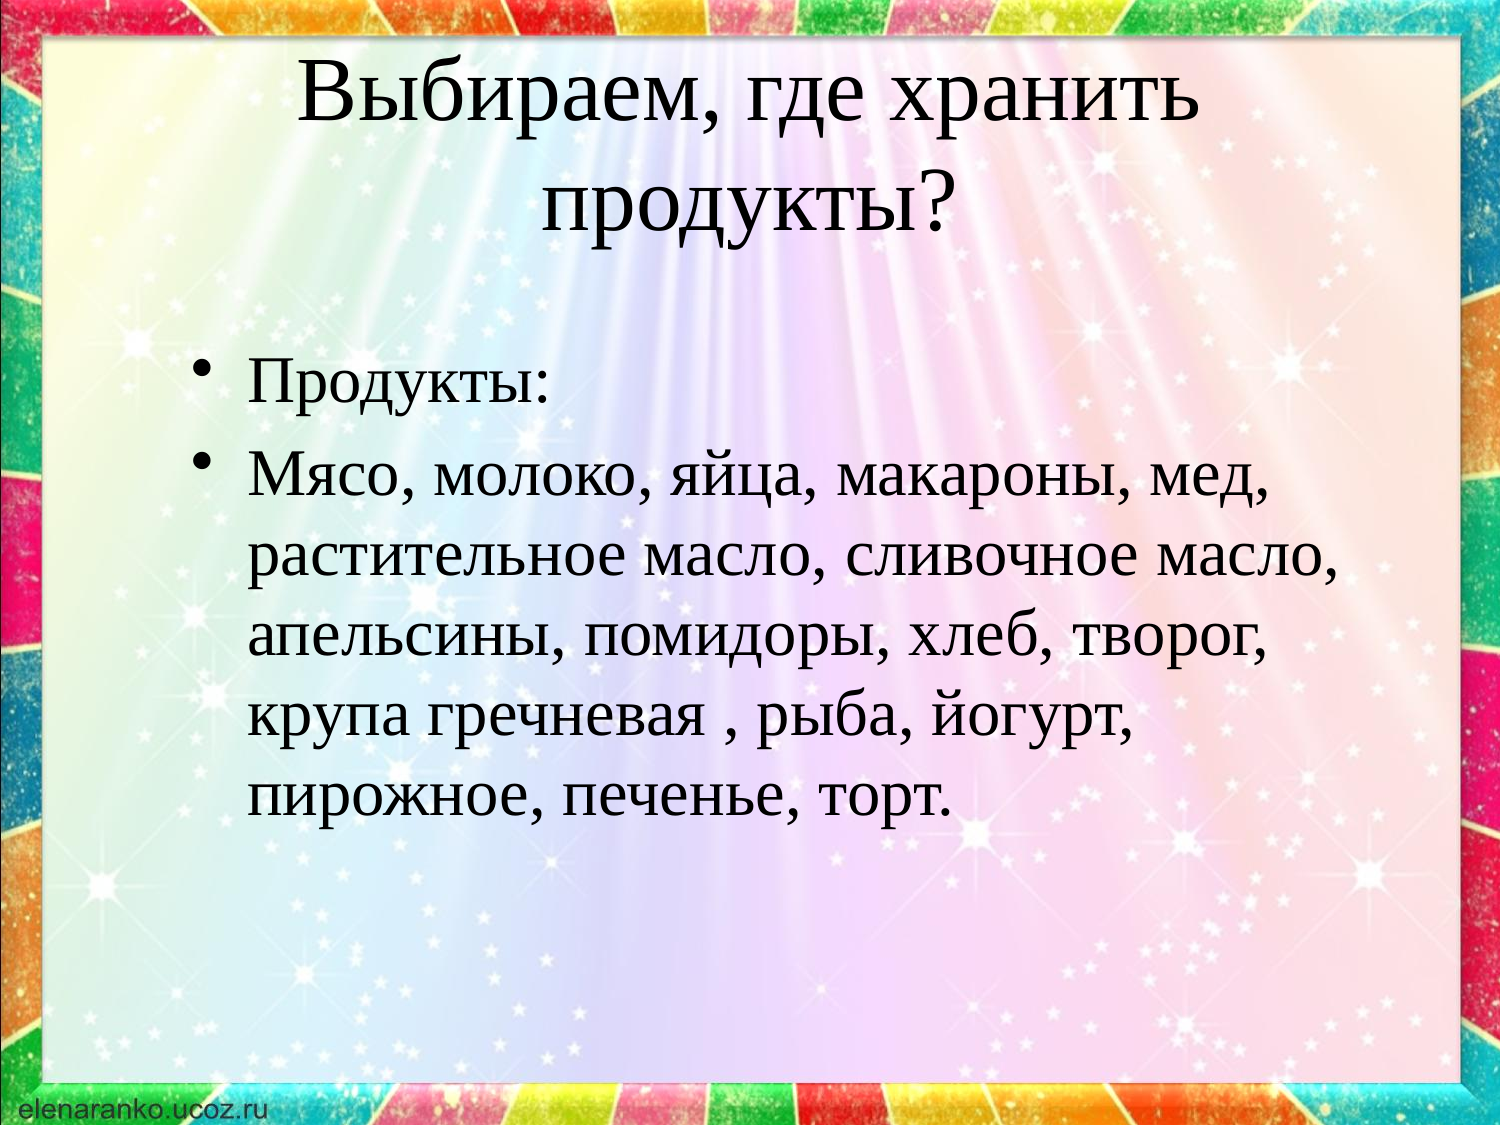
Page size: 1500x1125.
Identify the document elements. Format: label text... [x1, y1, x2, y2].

list Продукты: Мясо, молоко, яйца, макароны, мед, растительное масло, сливочное масло, апельсины, помидоры, хлеб, творог, крупа гречневая , рыба, йогурт, пирожное, печенье, торт. [175, 327, 1360, 1006]
picture [0, 0, 1500, 1125]
title Выбираем, где хранить продукты? [74, 44, 1426, 233]
